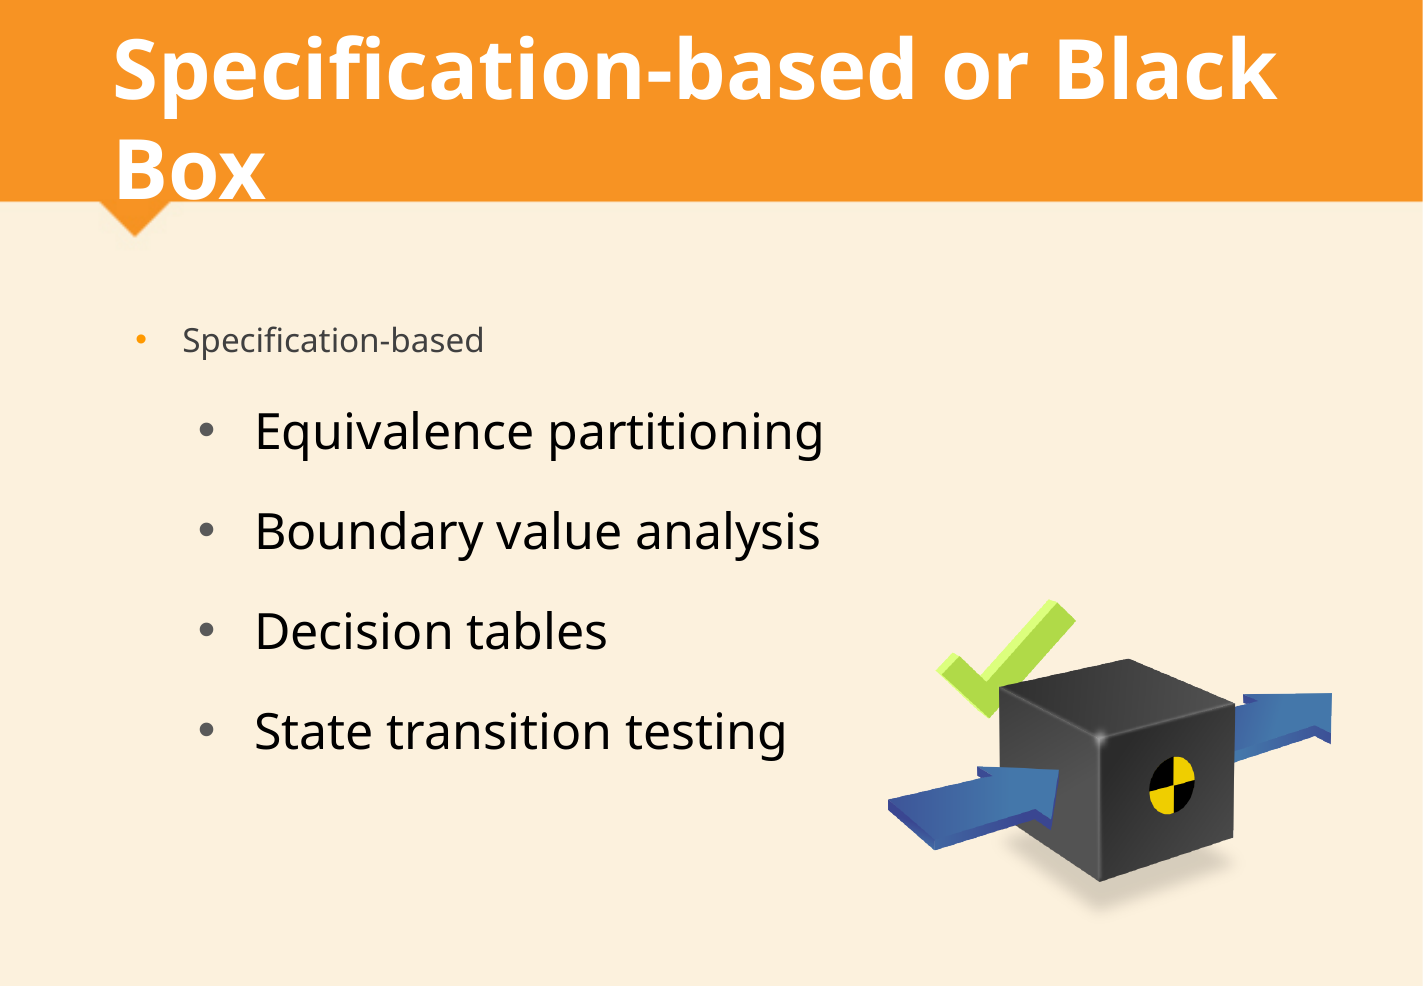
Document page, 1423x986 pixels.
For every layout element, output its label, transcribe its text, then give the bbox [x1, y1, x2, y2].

title Specification-based or Black Box [97, 8, 1302, 103]
picture [0, 0, 1423, 986]
list Specification-based Equivalence partitioning Boundary value analysis Decision tables State transition testing [120, 292, 1078, 871]
